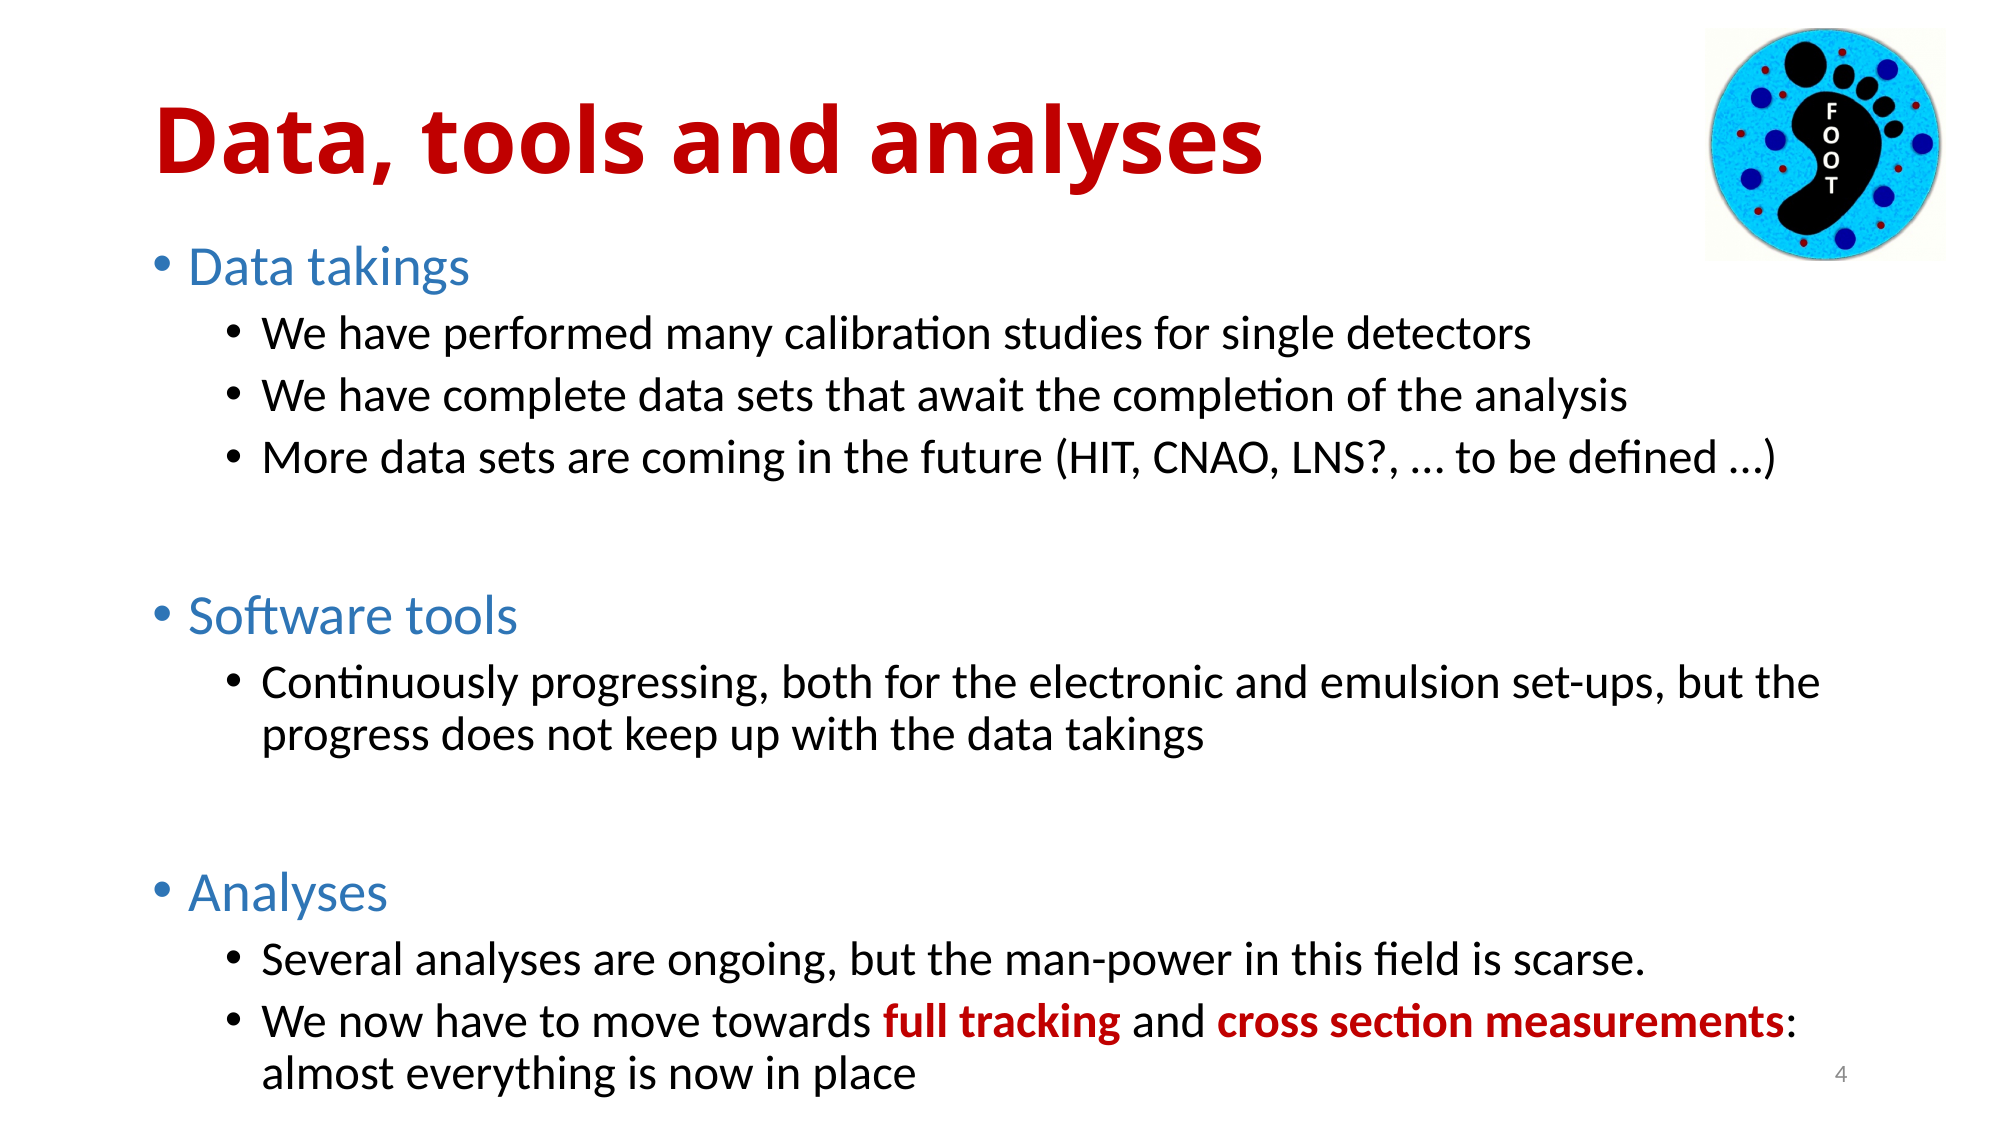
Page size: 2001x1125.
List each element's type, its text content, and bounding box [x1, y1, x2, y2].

title Data, tools and analyses [137, 59, 1705, 228]
picture [1705, 28, 1947, 261]
list Data takings We have performed many calibration studies for single detectors We have complete data sets that await the completion of the analysis More data sets are coming in the future (HIT, CNAO, LNS?, … to be defined …) Software tools Continuously progressing, both for the electronic and emulsion set-ups, but the progress does not keep up with the data takings Analyses Several analyses are ongoing, but the man-power in this field is scarse. We now have to move towards full tracking and cross section measurements: almost everything is now in place [137, 228, 1863, 1111]
slide_number 4 [1412, 1042, 1863, 1103]
